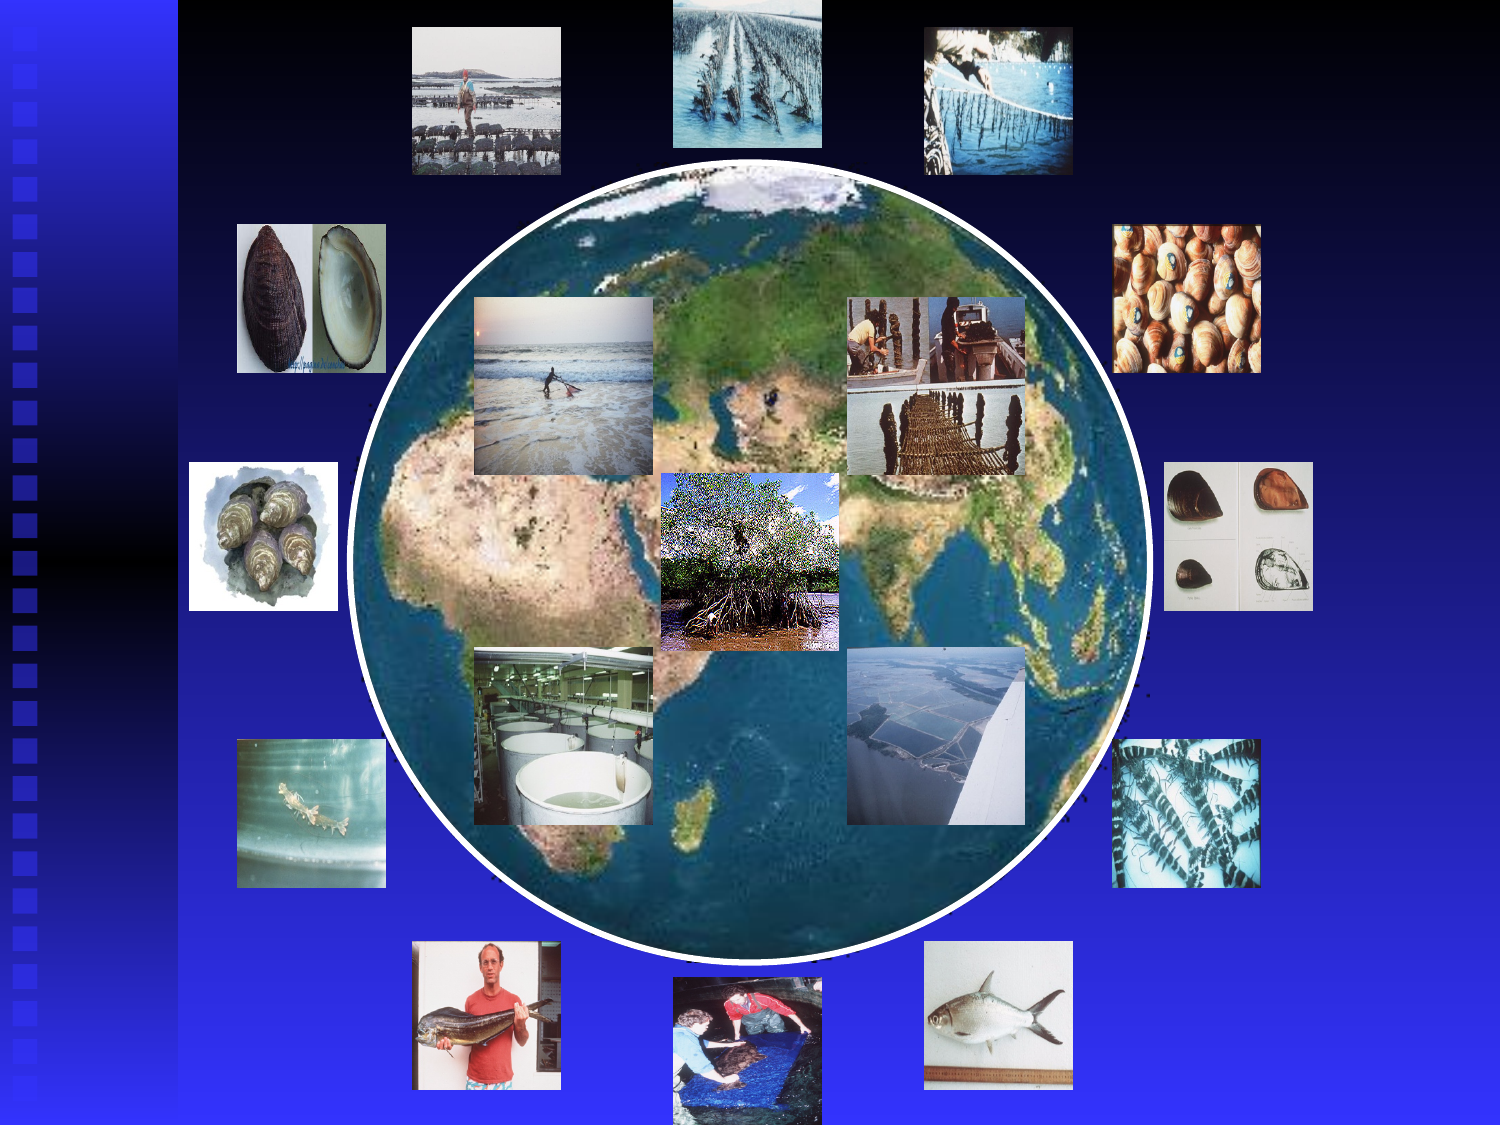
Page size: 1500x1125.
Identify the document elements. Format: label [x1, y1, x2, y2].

picture [412, 27, 561, 176]
picture [847, 297, 1026, 476]
picture [474, 647, 653, 826]
picture [924, 941, 1073, 1090]
picture [1112, 739, 1261, 888]
picture [661, 473, 839, 652]
picture [189, 462, 338, 611]
picture [237, 739, 386, 888]
text_box [237, 224, 386, 373]
picture [673, 977, 822, 1125]
picture [847, 647, 1026, 826]
picture [1164, 462, 1313, 611]
picture [924, 27, 1073, 176]
picture [673, 0, 822, 148]
text_box [349, 162, 1151, 963]
picture [474, 297, 653, 476]
picture [412, 941, 561, 1090]
picture [1112, 224, 1261, 373]
